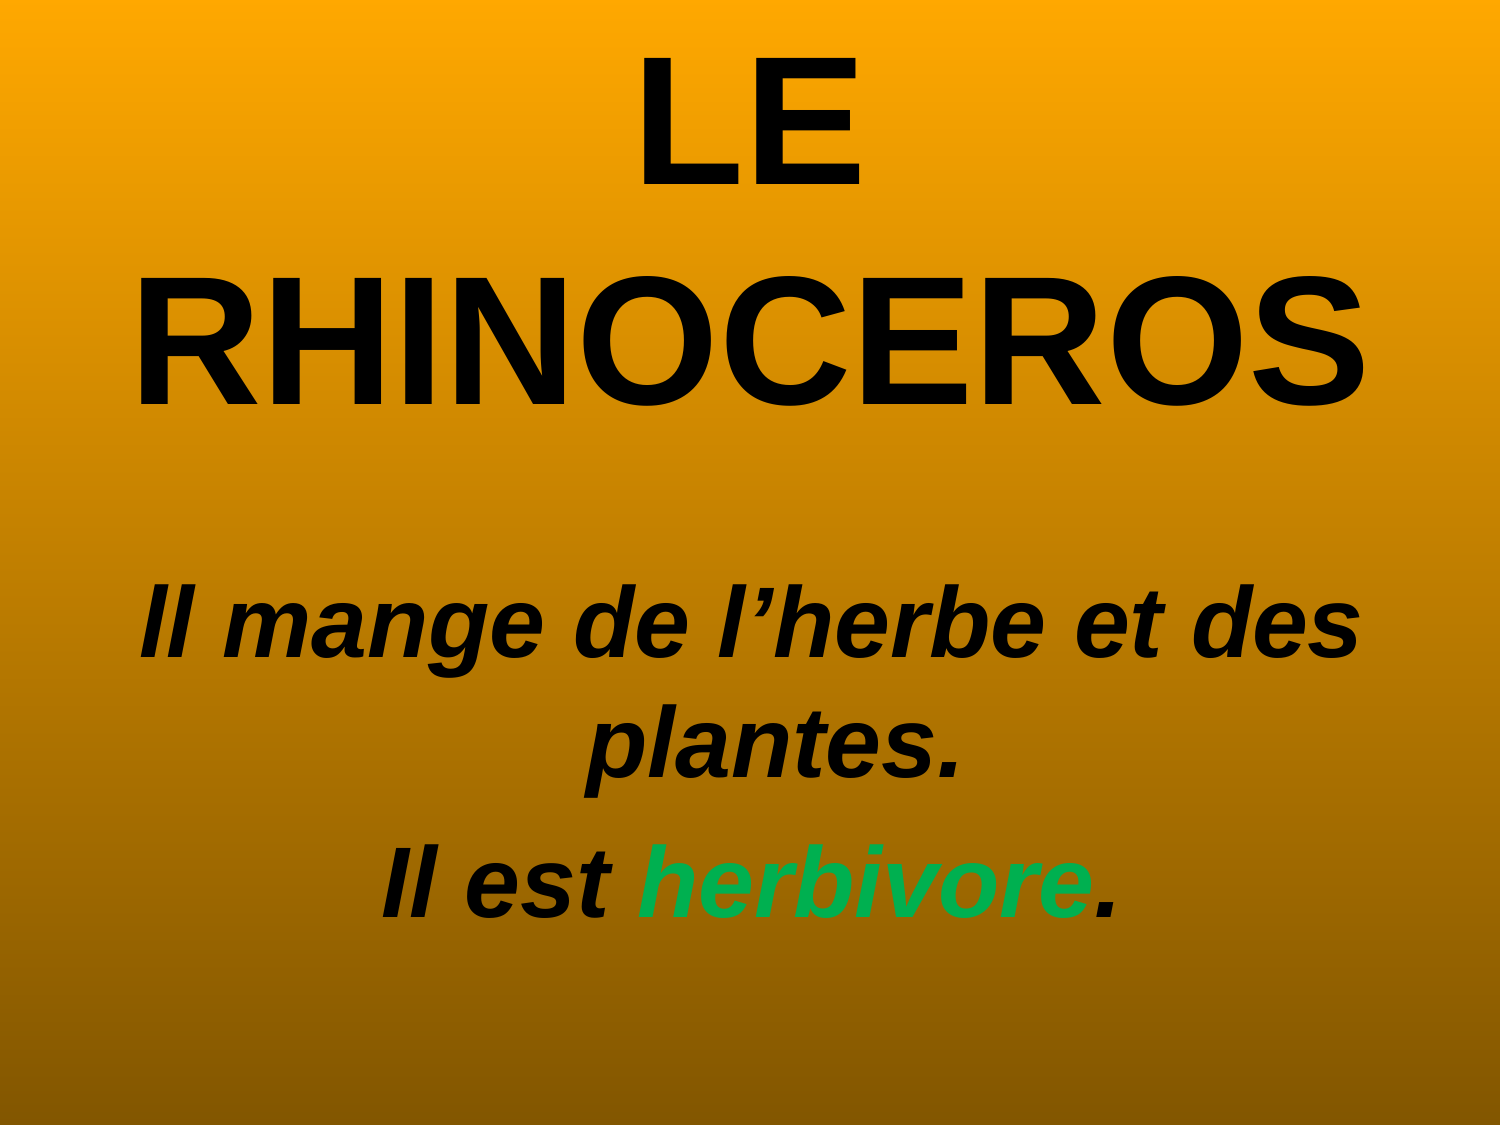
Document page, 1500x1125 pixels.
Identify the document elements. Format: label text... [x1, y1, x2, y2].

list ll mange de l’herbe et des plantes. Il est herbivore. [76, 408, 1427, 953]
title LE RHINOCEROS [75, 45, 1425, 398]
